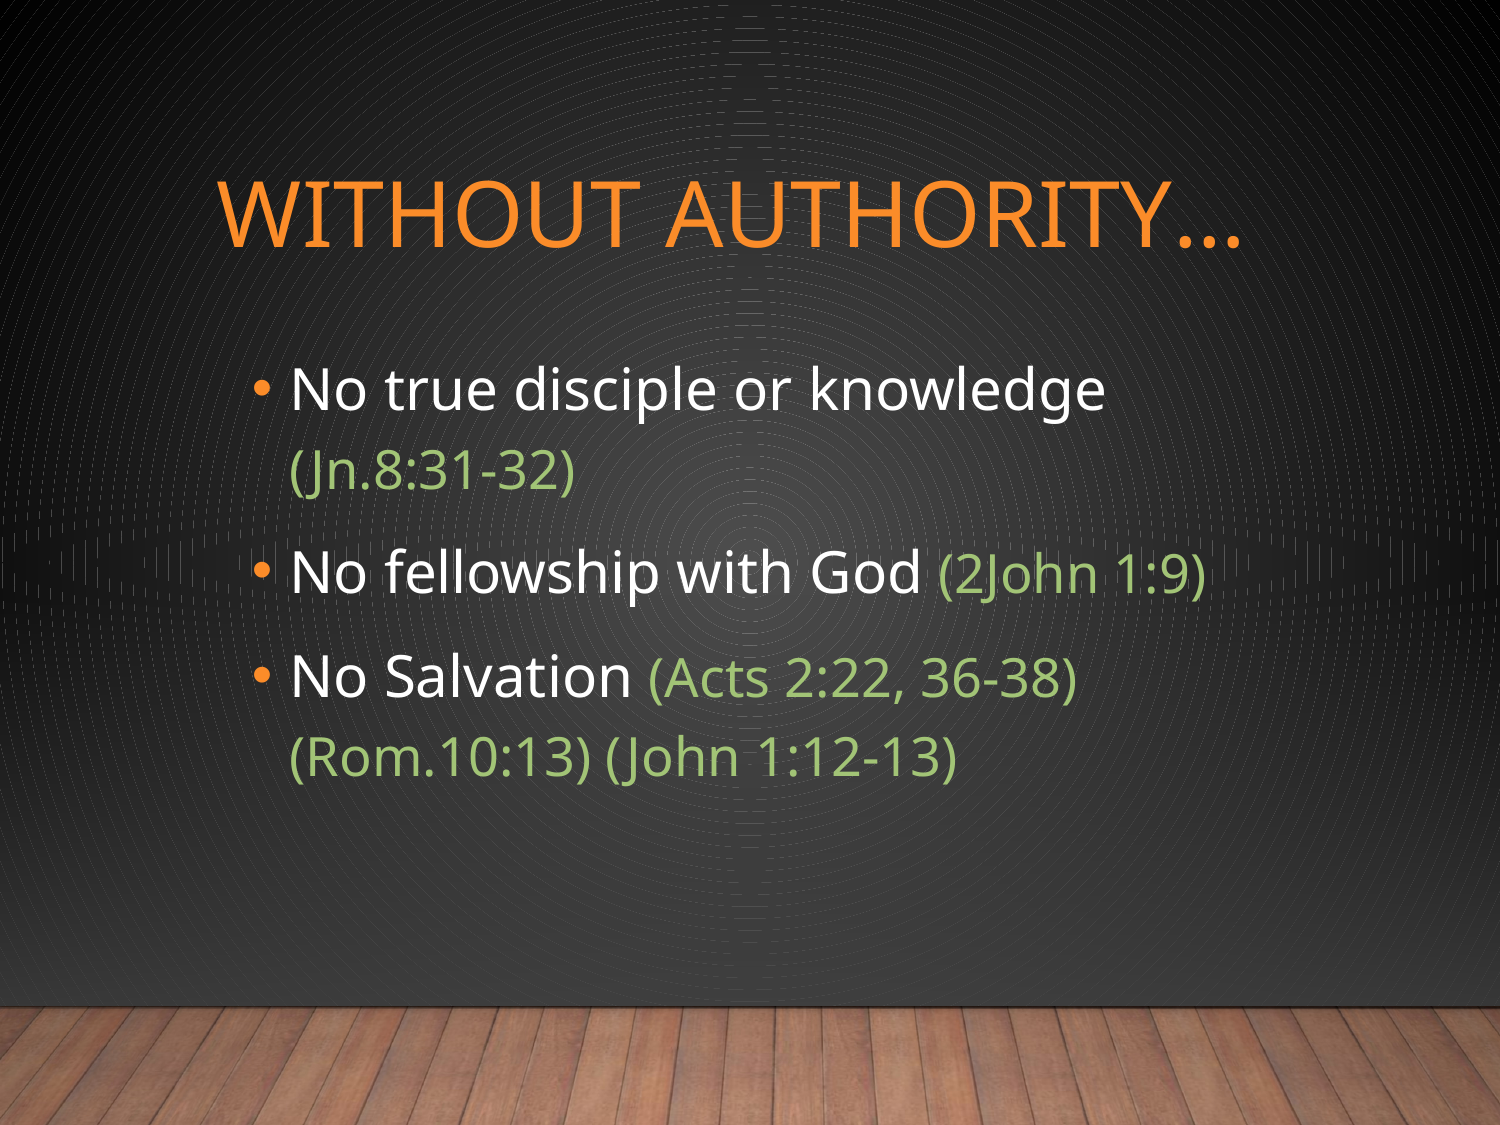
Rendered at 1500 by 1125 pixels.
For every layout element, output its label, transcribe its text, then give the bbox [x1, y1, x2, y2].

picture [0, 1006, 1500, 1125]
list No true disciple or knowledge (Jn.8:31-32) No fellowship with God (2John 1:9) No Salvation (Acts 2:22, 36-38) (Rom.10:13) (John 1:12-13) [236, 330, 1263, 897]
title Without Authority… [160, 131, 1302, 305]
